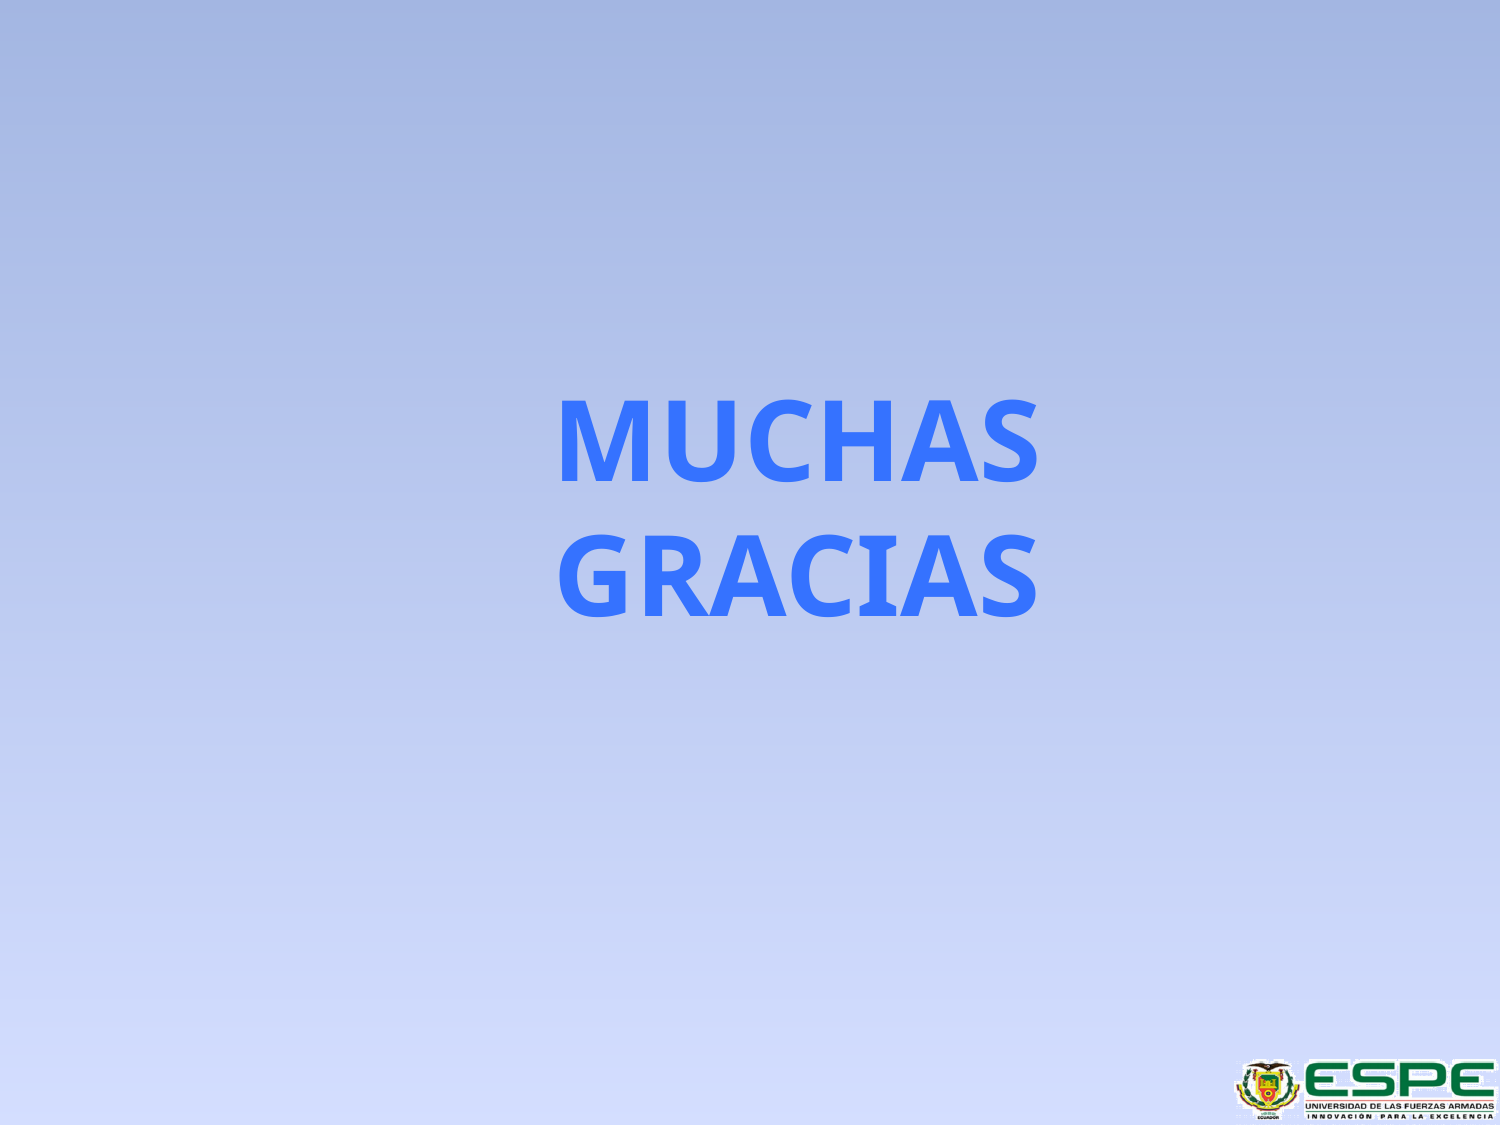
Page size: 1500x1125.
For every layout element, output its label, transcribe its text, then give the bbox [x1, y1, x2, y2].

text_box Muchas Gracias [336, 361, 1258, 647]
picture [1234, 1059, 1500, 1125]
